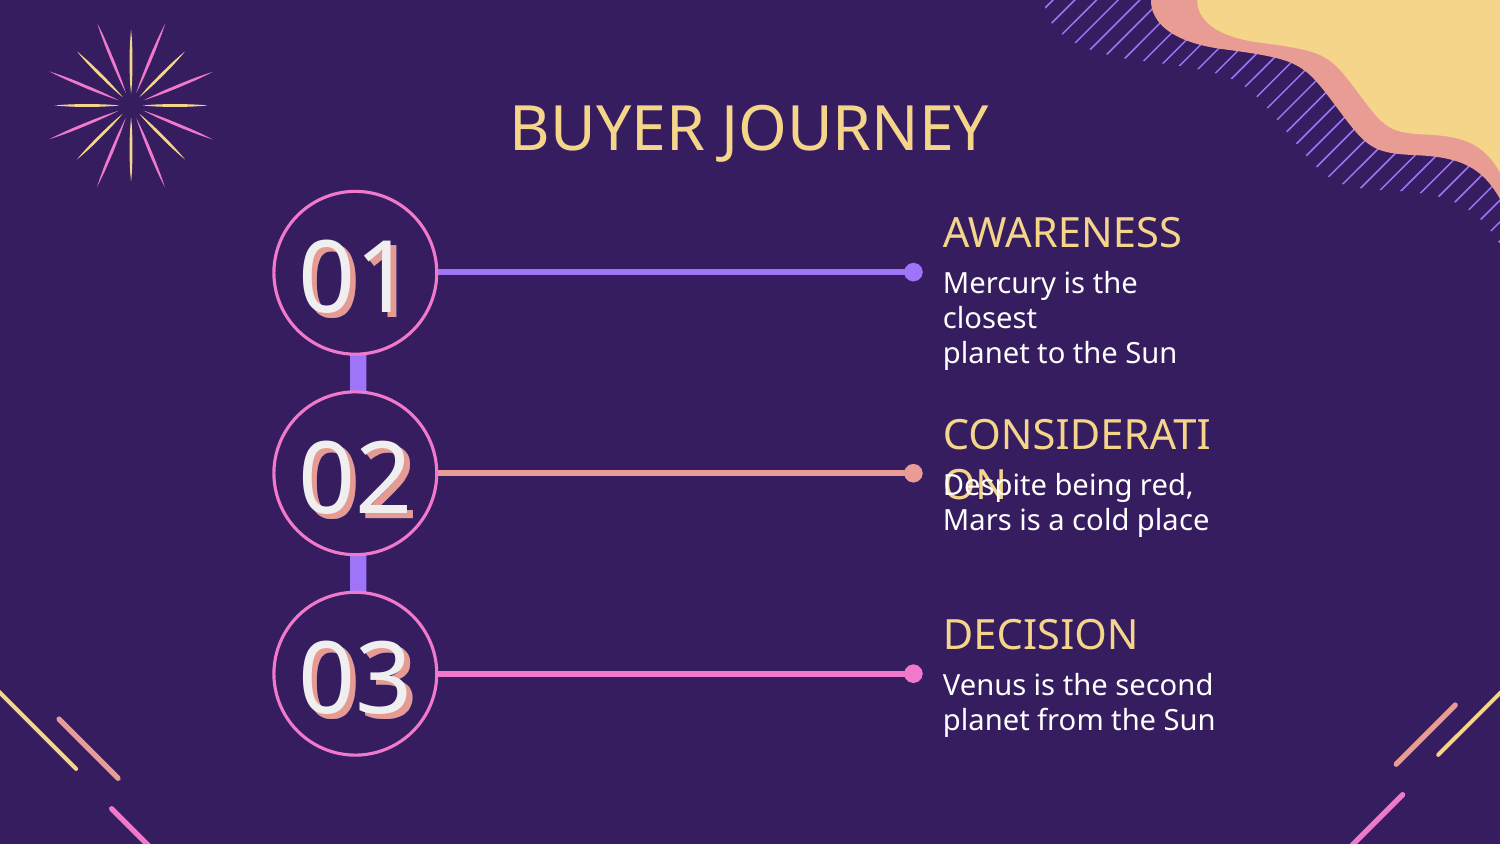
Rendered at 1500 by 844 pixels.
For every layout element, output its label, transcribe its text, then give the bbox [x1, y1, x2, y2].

text_box CONSIDERATION [927, 392, 1239, 451]
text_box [279, 683, 442, 738]
text_box DECISION [927, 592, 1239, 651]
text_box [302, 592, 409, 612]
text_box AWARENESS [927, 191, 1239, 249]
text_box [302, 191, 409, 211]
text_box [306, 338, 405, 355]
text_box [306, 739, 404, 756]
text_box Despite being red, Mars is a cold place [927, 451, 1239, 553]
text_box Mercury is the closest planet to the Sun [927, 249, 1239, 352]
text_box 03 [273, 612, 438, 735]
text_box [350, 555, 367, 592]
text_box [301, 391, 409, 412]
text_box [438, 216, 442, 270]
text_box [279, 282, 442, 337]
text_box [279, 483, 442, 538]
text_box [307, 539, 404, 555]
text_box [438, 617, 442, 672]
text_box 01 [273, 211, 438, 334]
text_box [443, 273, 912, 279]
title BUYER JOURNEY [420, 72, 1080, 167]
text_box [350, 354, 367, 392]
text_box 02 [273, 412, 438, 535]
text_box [443, 671, 918, 684]
text_box Venus is the second planet from the Sun [927, 651, 1239, 753]
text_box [438, 417, 442, 469]
